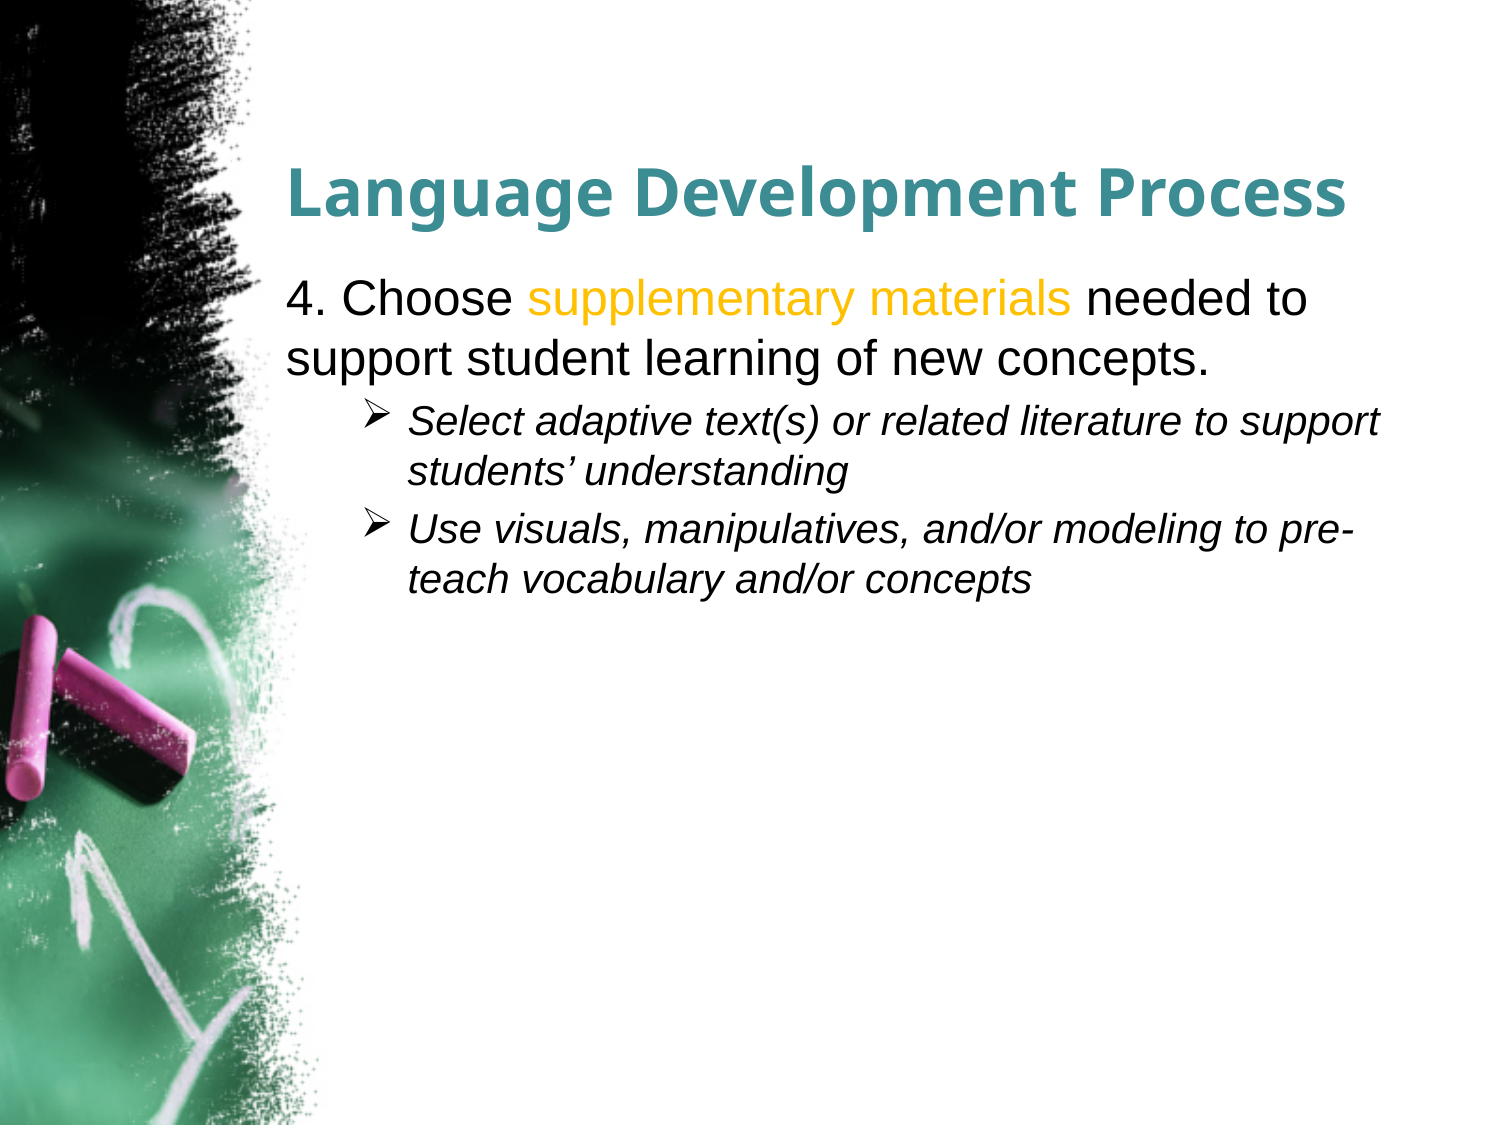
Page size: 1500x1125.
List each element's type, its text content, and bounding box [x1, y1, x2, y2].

title Language Development Process [270, 120, 1421, 258]
picture [0, 0, 1500, 1125]
text_box 4. Choose supplementary materials needed to support student learning of new concepts. Select adaptive text(s) or related literature to support students’ understanding Use visuals, manipulatives, and/or modeling to pre-teach vocabulary and/or concepts [270, 258, 1421, 698]
